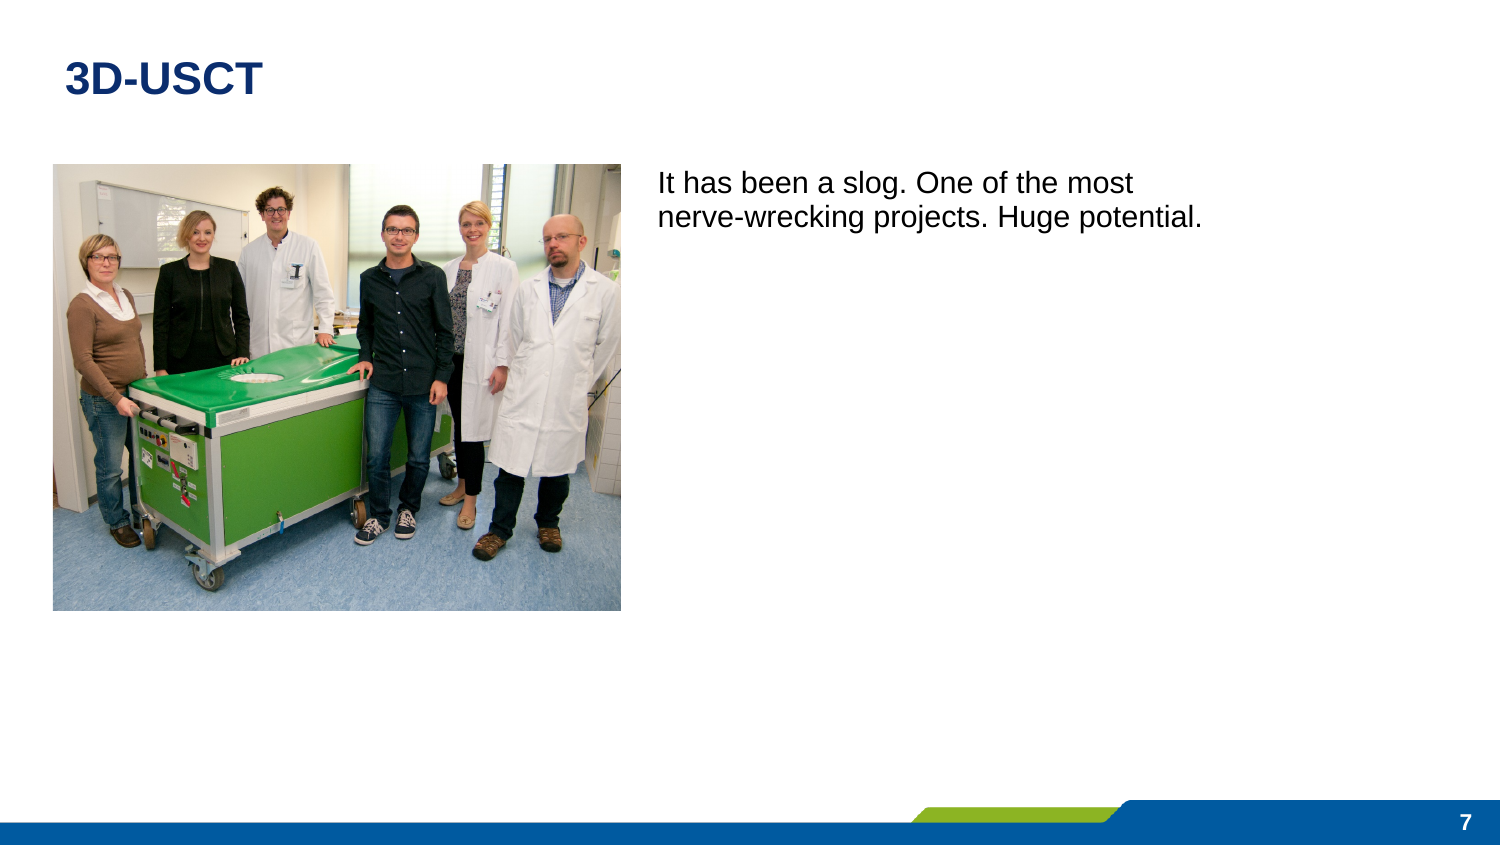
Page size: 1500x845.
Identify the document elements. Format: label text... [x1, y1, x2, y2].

list It has been a slog. One of the most nerve-wrecking projects. Huge potential. [657, 164, 1209, 245]
title 3D-USCT [64, 48, 1192, 144]
picture [52, 164, 622, 611]
picture [0, 800, 1500, 845]
